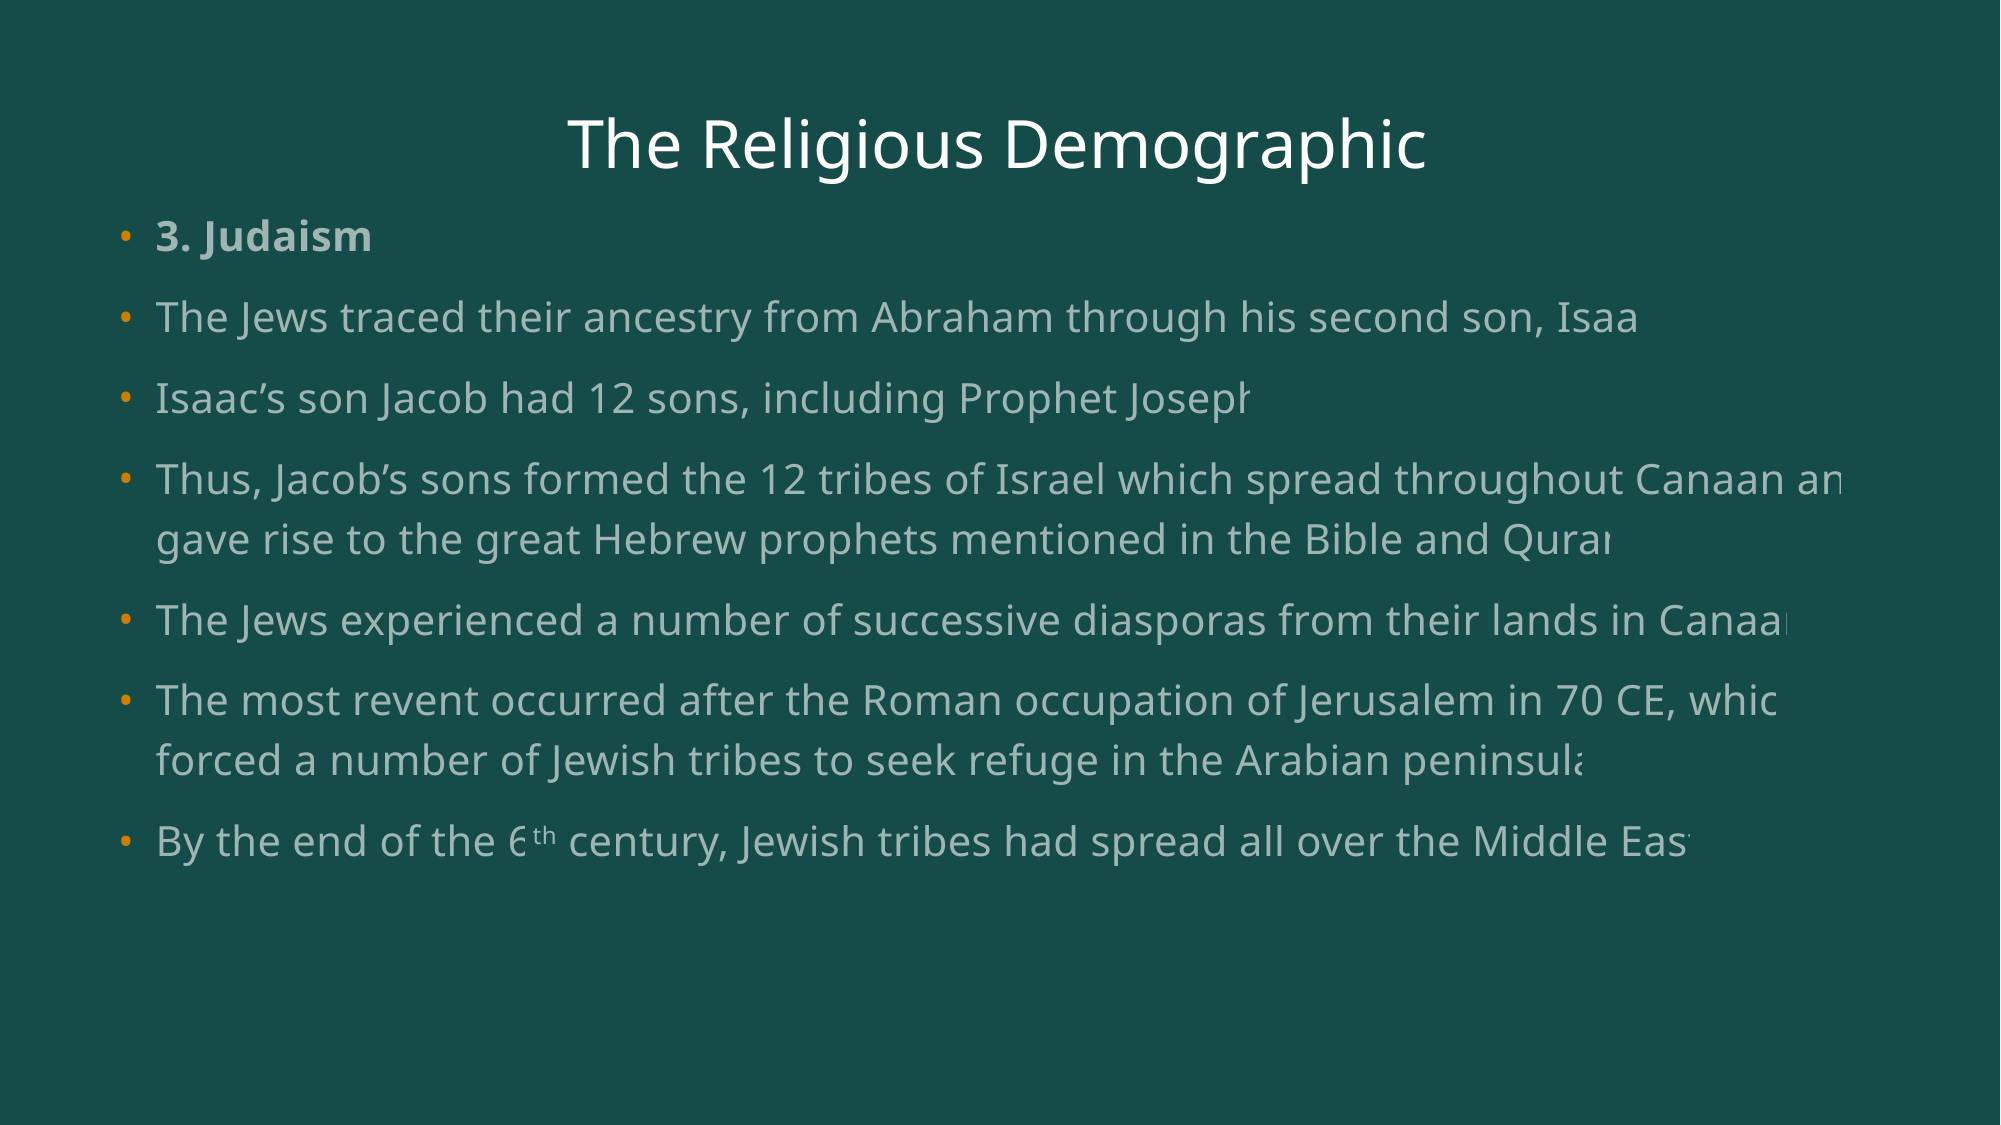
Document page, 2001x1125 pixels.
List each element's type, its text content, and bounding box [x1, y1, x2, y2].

list 3. Judaism The Jews traced their ancestry from Abraham through his second son, Isaac. Isaac’s son Jacob had 12 sons, including Prophet Joseph. Thus, Jacob’s sons formed the 12 tribes of Israel which spread throughout Canaan and gave rise to the great Hebrew prophets mentioned in the Bible and Quran. The Jews experienced a number of successive diasporas from their lands in Canaan. The most revent occurred after the Roman occupation of Jerusalem in 70 CE, which forced a number of Jewish tribes to seek refuge in the Arabian peninsula. By the end of the 6th century, Jewish tribes had spread all over the Middle East. [118, 200, 1878, 990]
title The Religious Demographic [118, 101, 1878, 200]
